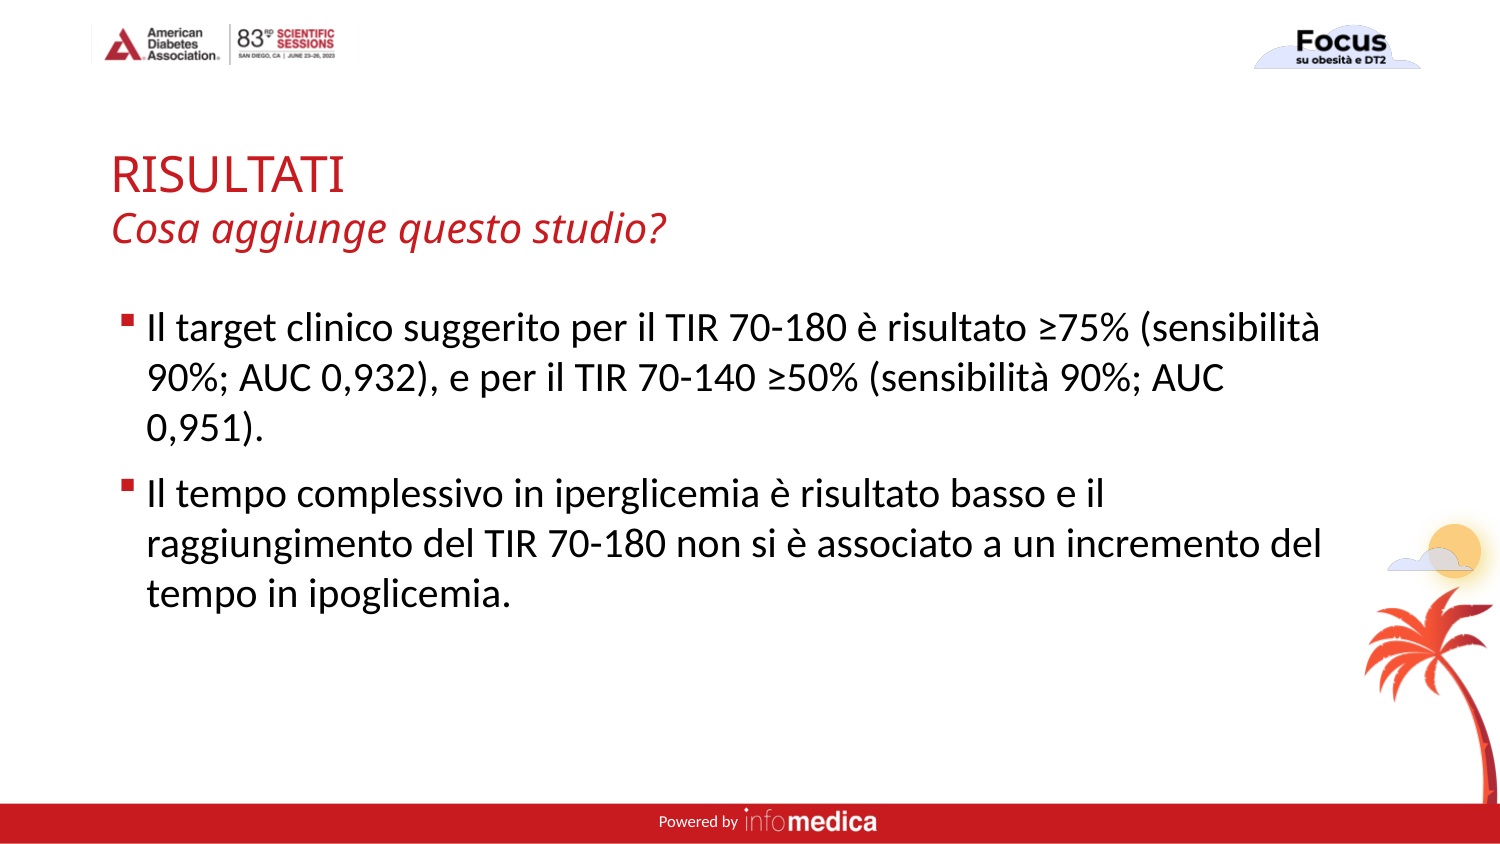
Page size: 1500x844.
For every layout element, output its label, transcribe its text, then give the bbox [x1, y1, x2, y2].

list Il target clinico suggerito per il TIR 70-180 è risultato ≥75% (sensibilità 90%; AUC 0,932), e per il TIR 70-140 ≥50% (sensibilità 90%; AUC 0,951). Il tempo complessivo in iperglicemia è risultato basso e il raggiungimento del TIR 70-180 non si è associato a un incremento del tempo in ipoglicemia. [103, 292, 1363, 792]
title RISULTATI Cosa aggiunge questo studio? [95, 134, 1390, 260]
picture [1361, 523, 1500, 804]
picture [83, 24, 363, 65]
picture [742, 807, 879, 832]
picture [1241, 7, 1429, 87]
